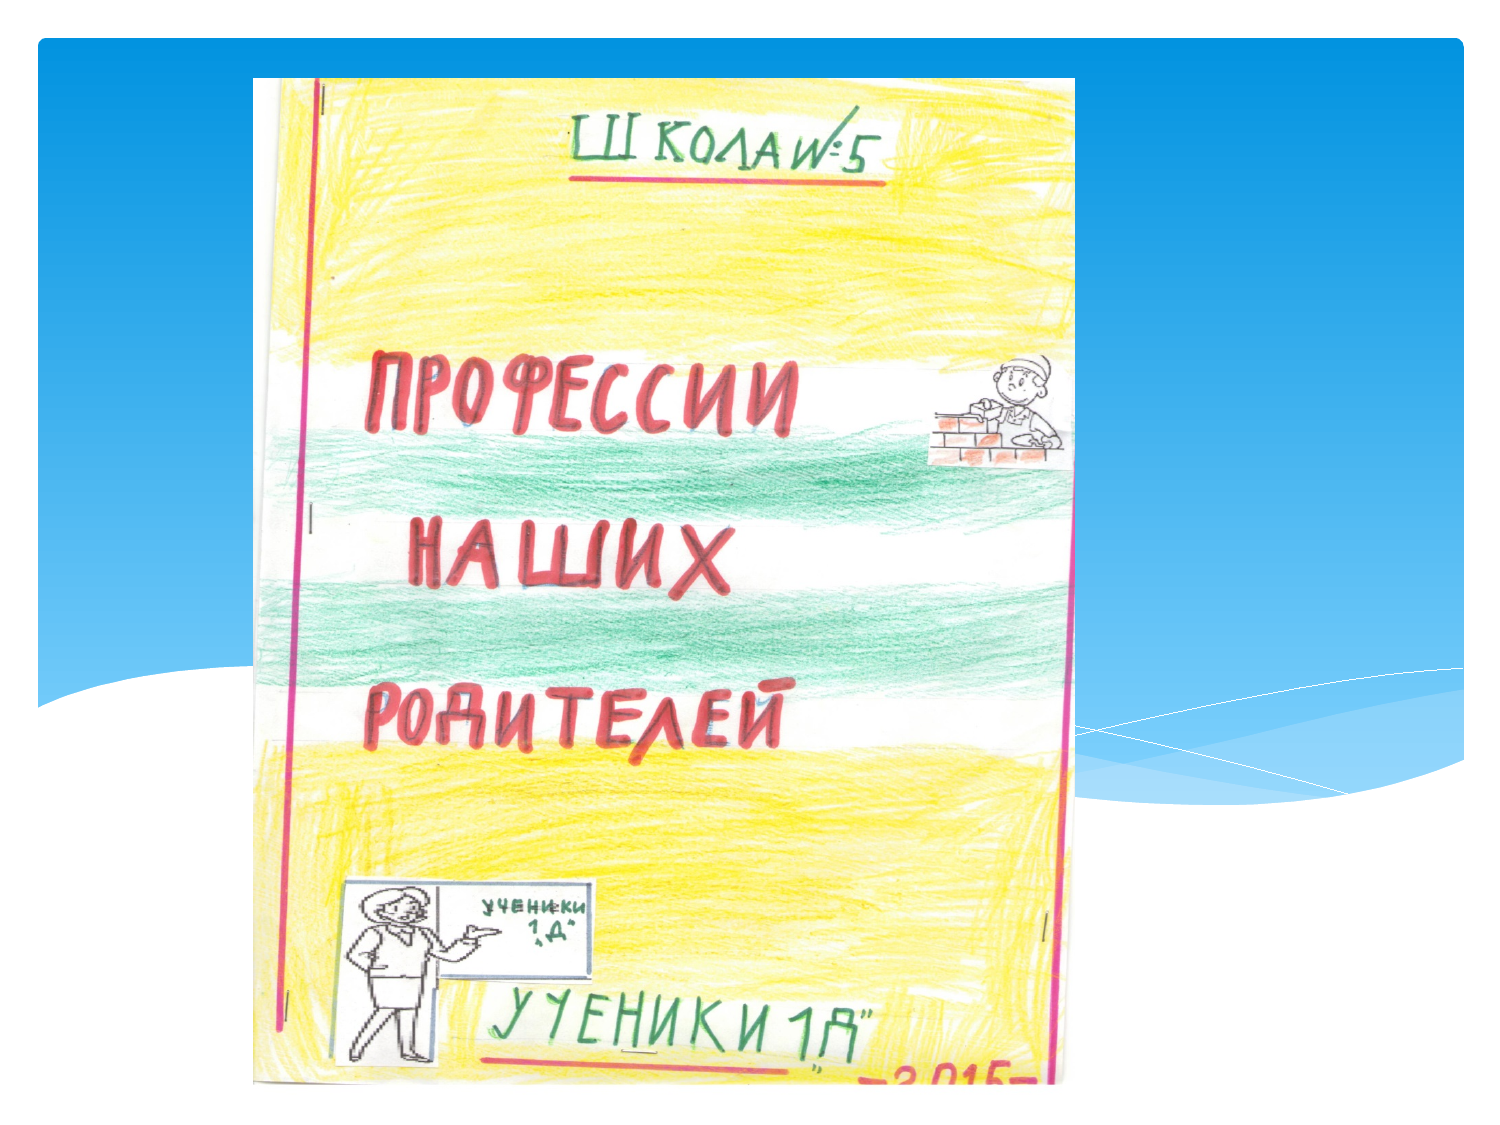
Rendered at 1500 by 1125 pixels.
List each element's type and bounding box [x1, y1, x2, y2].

picture [253, 79, 1075, 1097]
